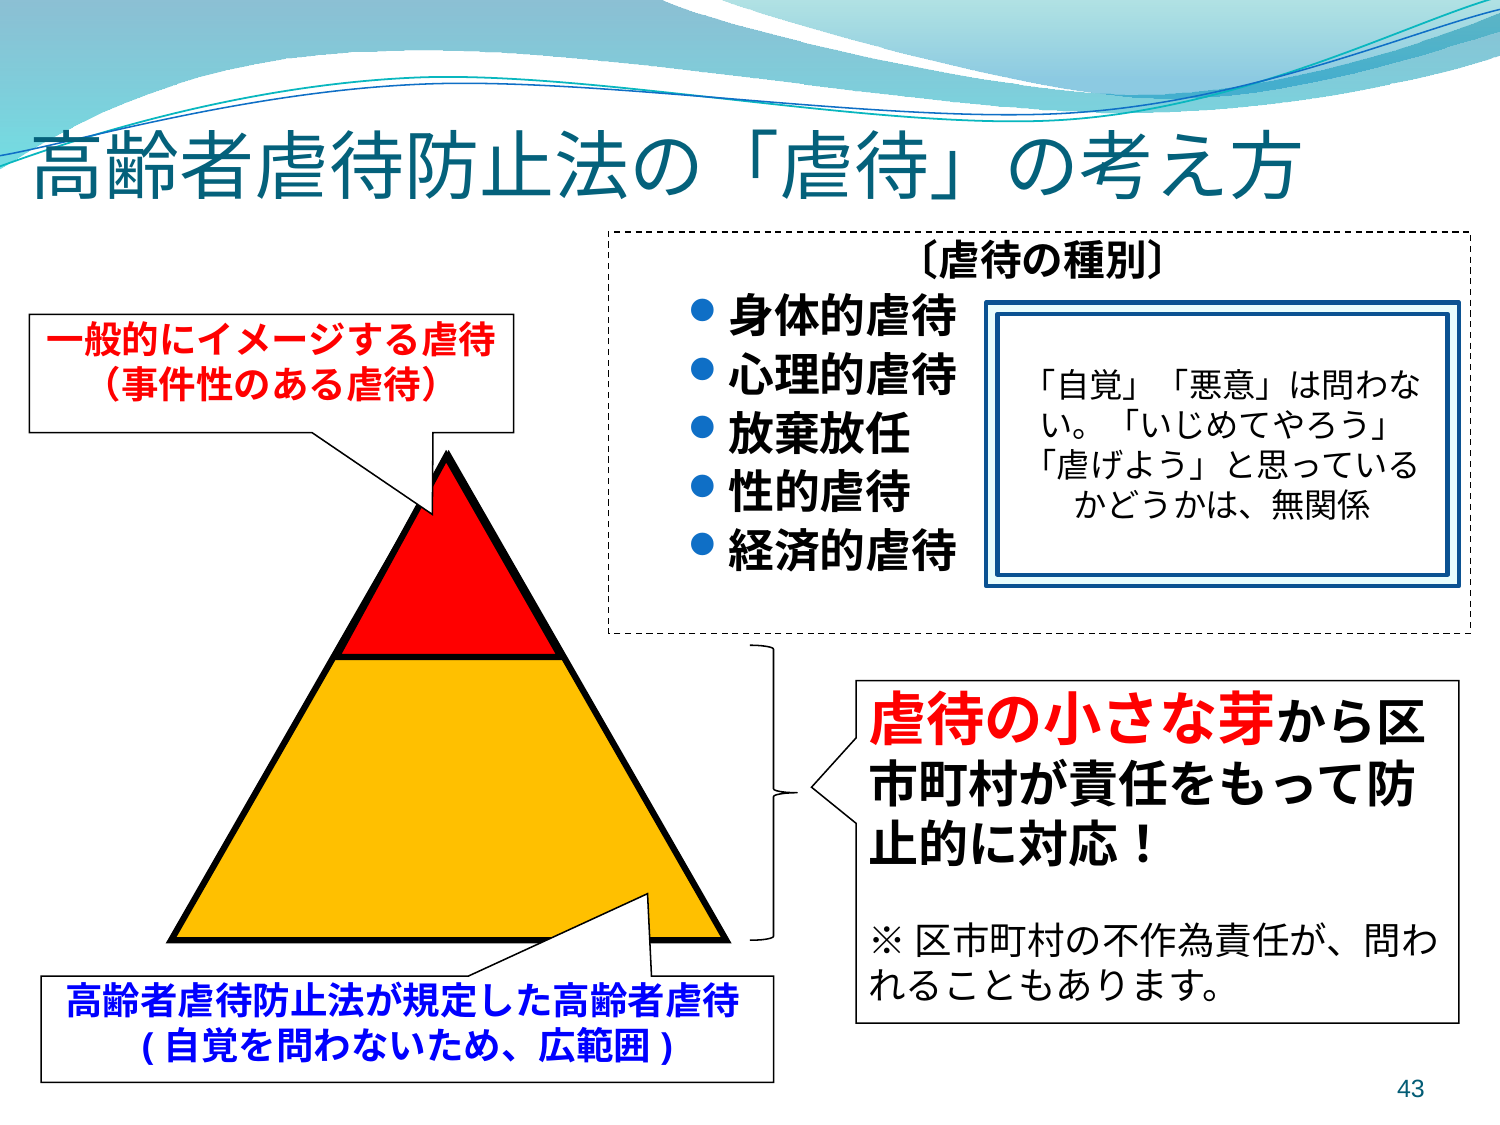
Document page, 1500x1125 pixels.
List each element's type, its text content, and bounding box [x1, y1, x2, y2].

list 〔虐待の種別〕 身体的虐待 心理的虐待 放棄放任 性的虐待 経済的虐待 [608, 231, 1471, 634]
text_box 一般的にイメージする虐待 （事件性のある虐待） [29, 314, 514, 515]
text_box [336, 456, 561, 657]
text_box [171, 456, 727, 941]
text_box 虐待の小さな芽から区市町村が責任をもって防止的に対応！ ※区市町村の不作為責任が、問われることもあります。 [811, 680, 1459, 1024]
text_box [749, 644, 798, 941]
title 高齢者虐待防止法の「虐待」の考え方 [29, 101, 1471, 219]
text_box 「自覚」「悪意」は問わない。「いじめてやろう」「虐げよう」と思っているかどうかは、無関係 [984, 300, 1461, 588]
slide_number 43 [1299, 1042, 1425, 1103]
text_box 高齢者虐待防止法が規定した高齢者虐待(自覚を問わないため、広範囲) [41, 893, 774, 1083]
